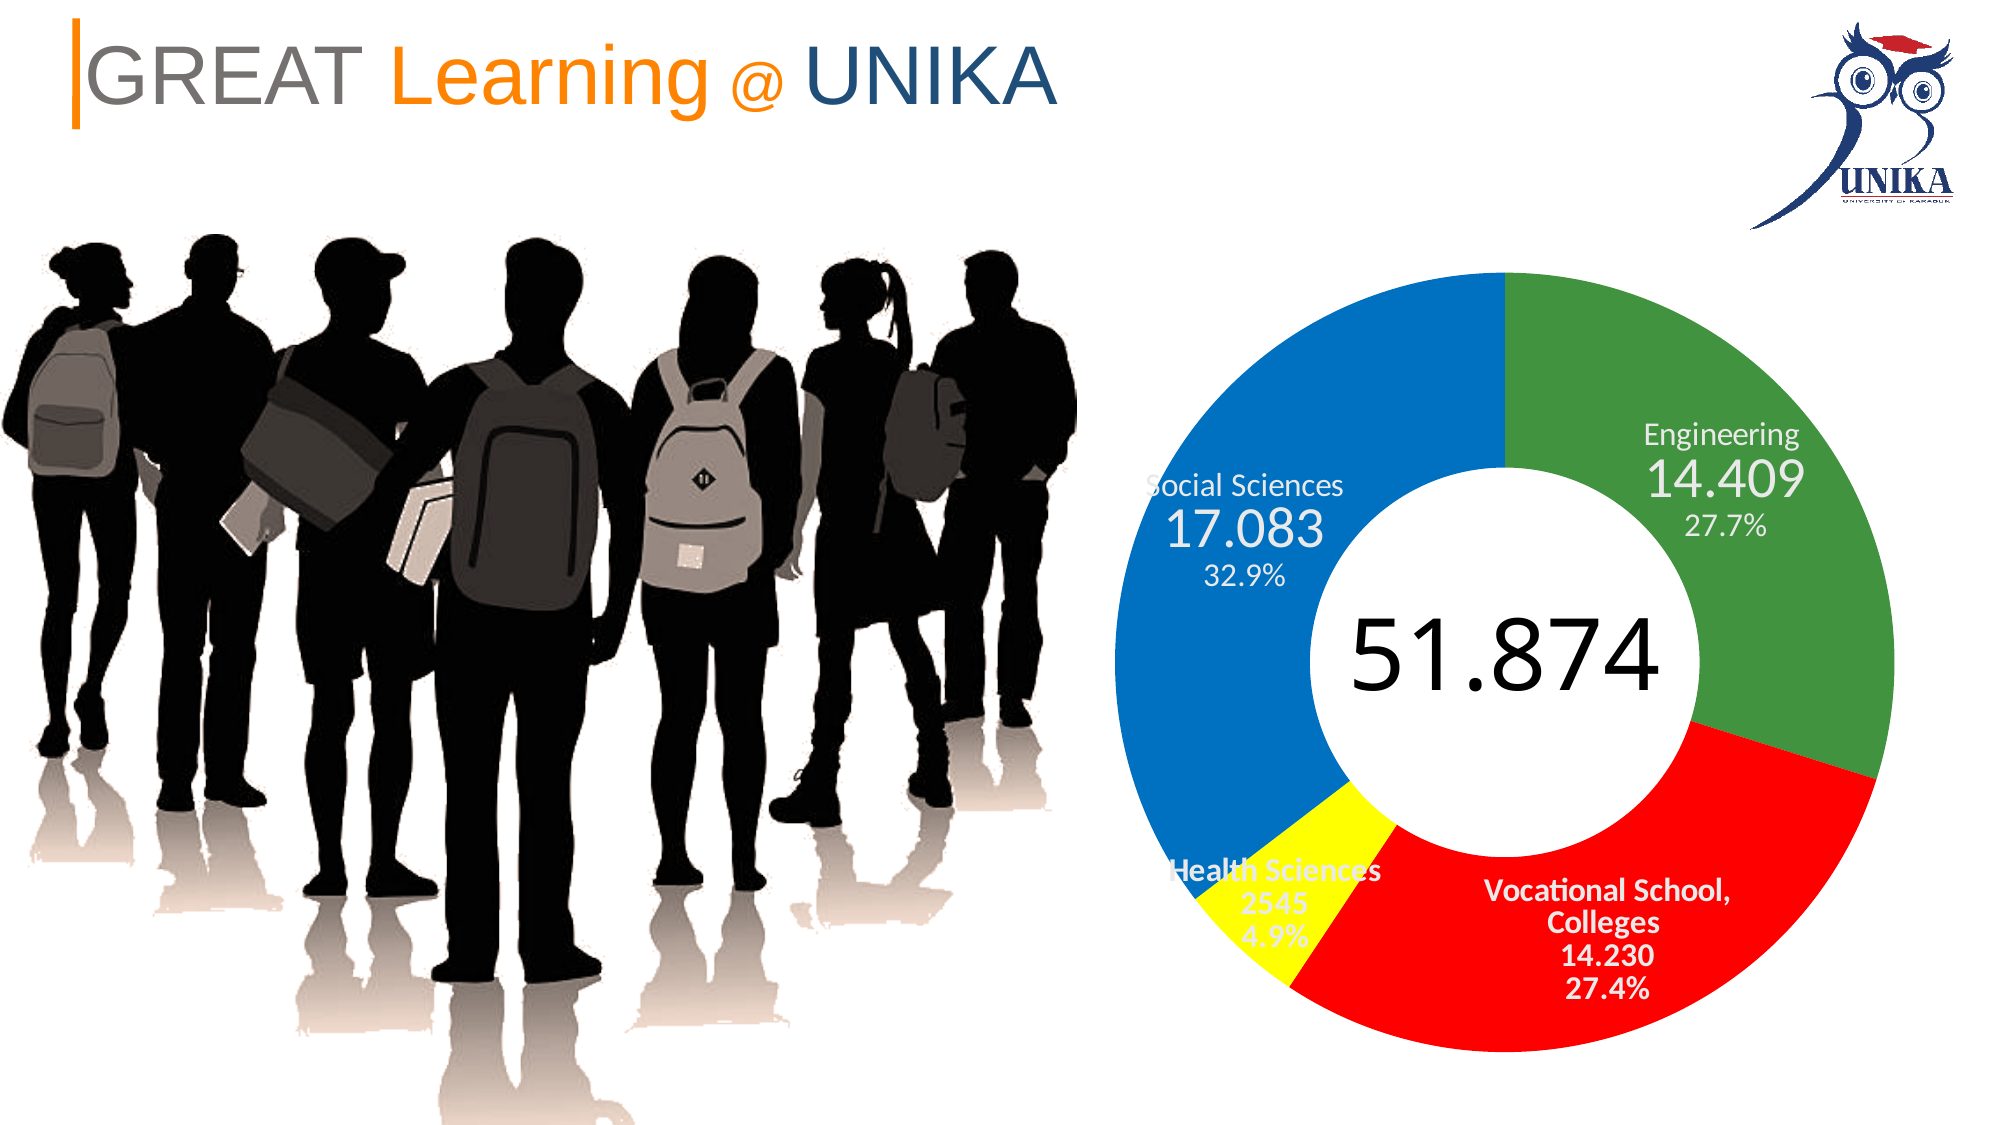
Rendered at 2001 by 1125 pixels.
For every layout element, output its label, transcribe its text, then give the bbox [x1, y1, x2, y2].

chart [912, 164, 2000, 1125]
picture [0, 234, 912, 1125]
picture [1705, 0, 2000, 164]
text_box GREAT Learning @ UNIKA [80, 18, 1705, 124]
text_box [72, 18, 80, 130]
